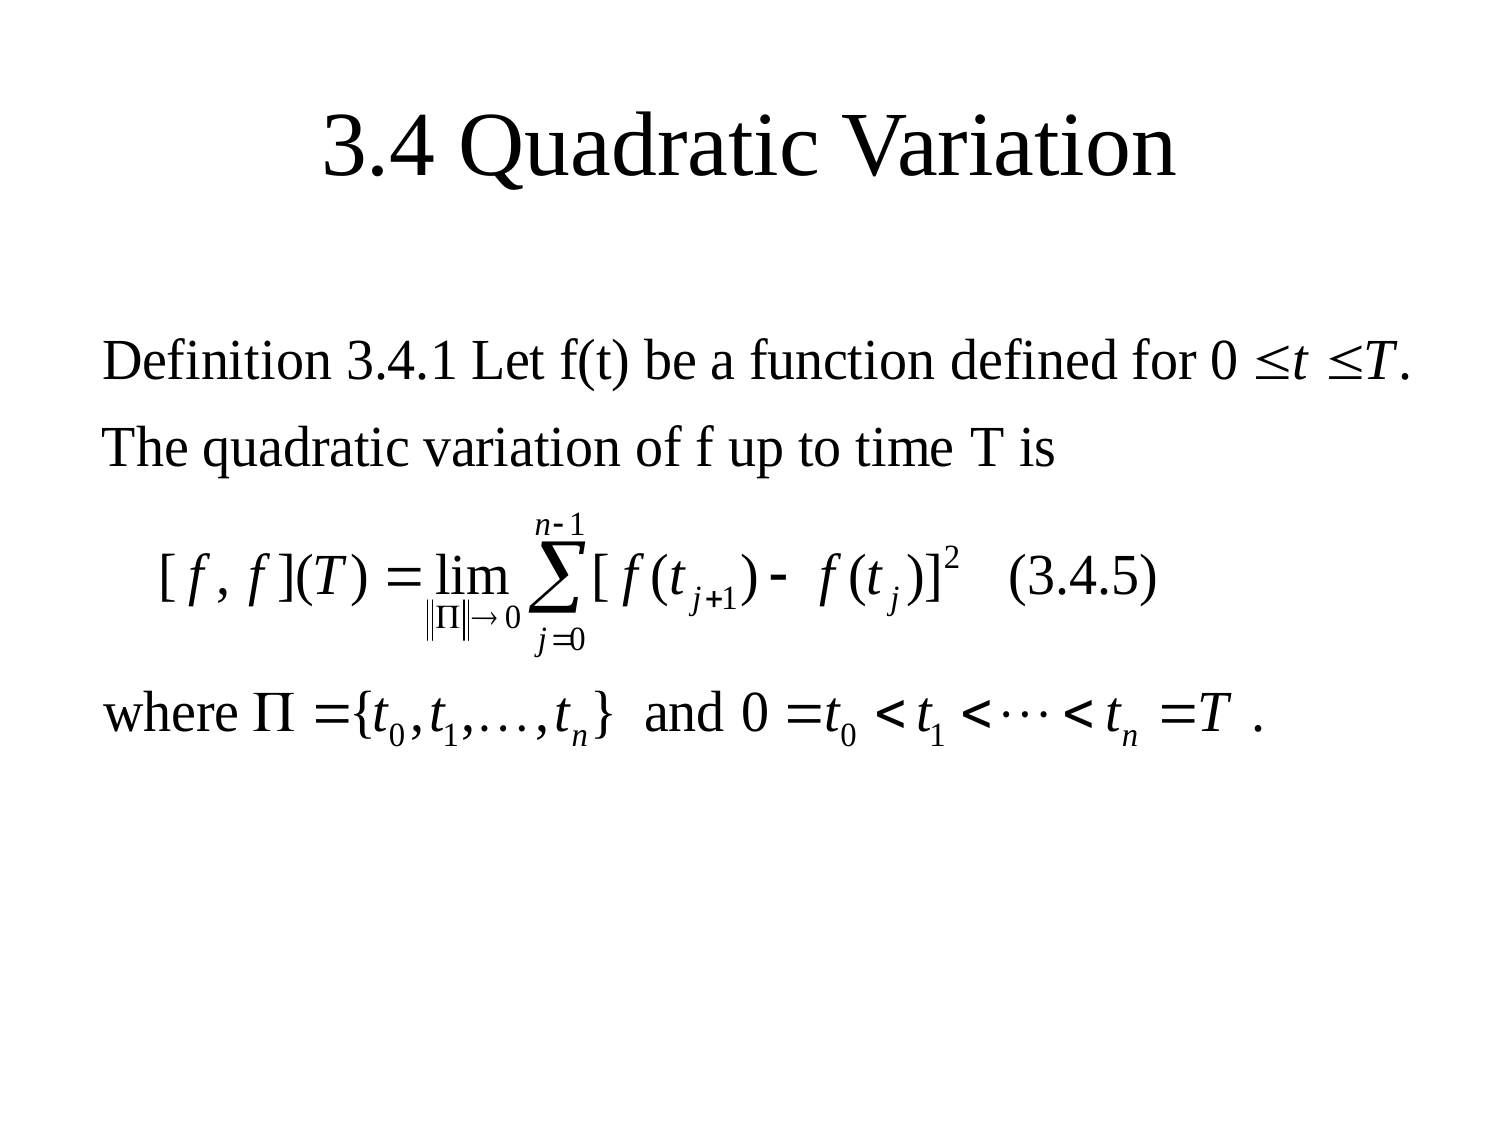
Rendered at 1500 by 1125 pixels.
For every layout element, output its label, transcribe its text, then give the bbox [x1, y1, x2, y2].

title 3.4 Quadratic Variation [75, 45, 1425, 233]
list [93, 327, 1454, 833]
